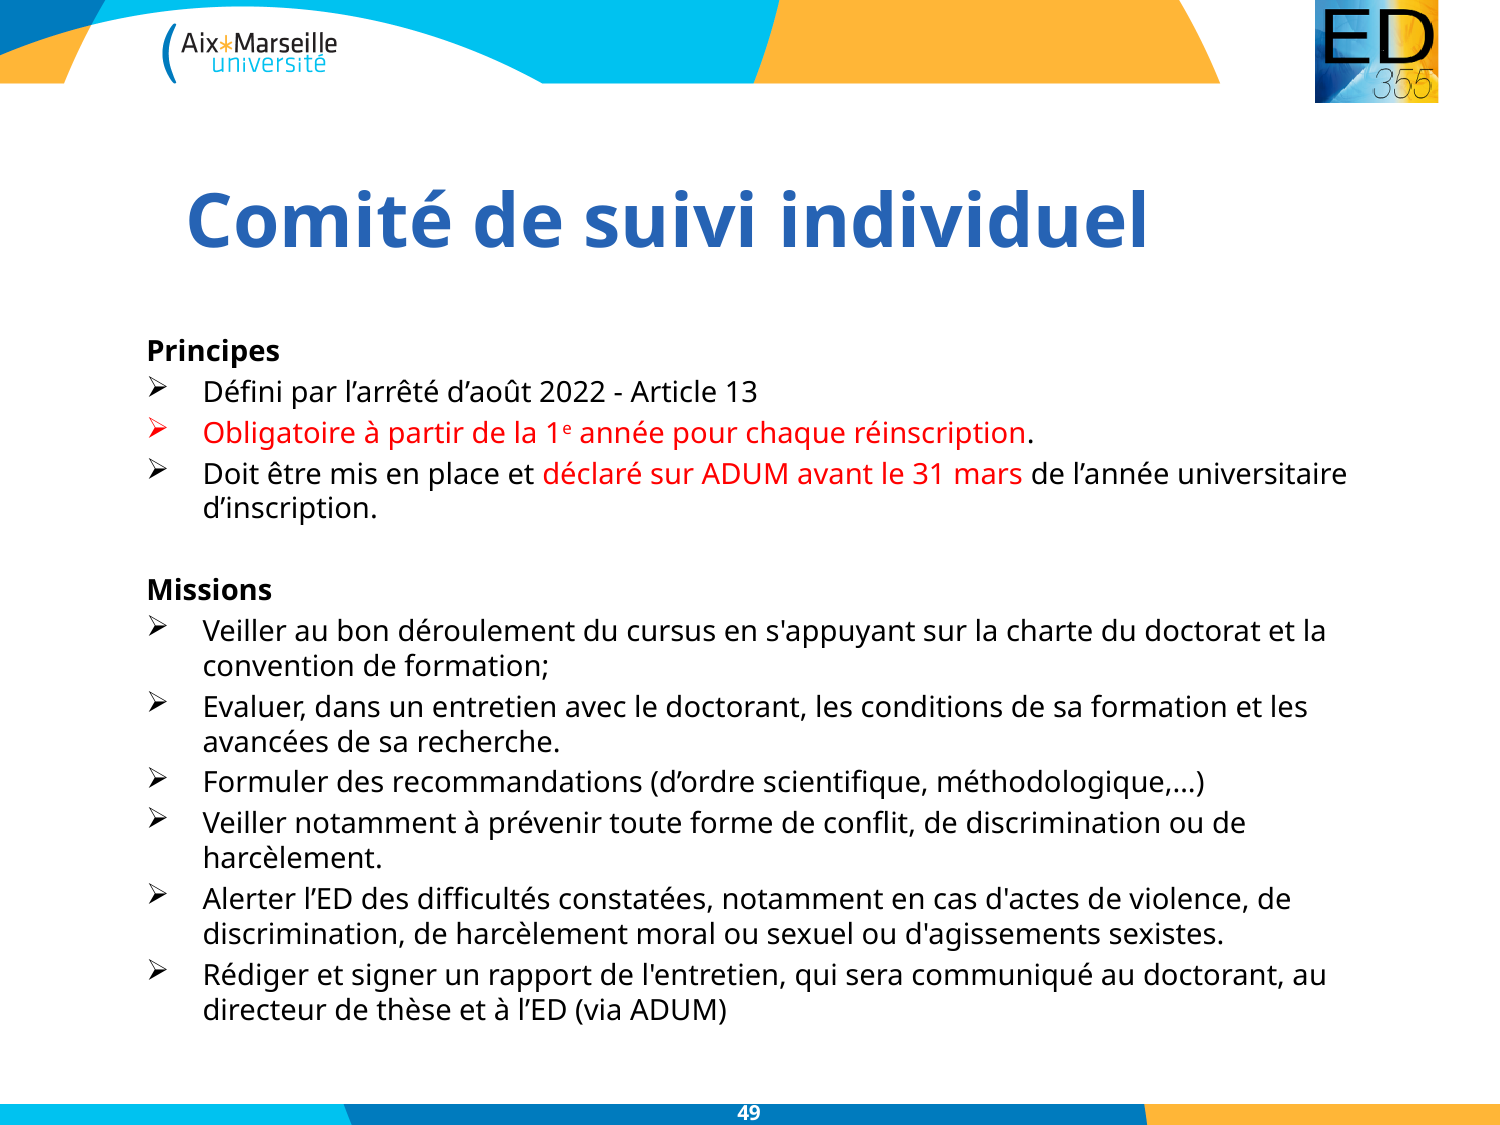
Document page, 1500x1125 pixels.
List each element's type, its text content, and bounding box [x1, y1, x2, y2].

title Comité de suivi individuel [170, 165, 1409, 325]
text_box [767, 0, 1240, 118]
slide_number 49 [353, 1102, 1145, 1125]
picture [0, 0, 1500, 1125]
list Principes Défini par l’arrêté d’août 2022 - Article 13 Obligatoire à partir de la 1e année pour chaque réinscription. Doit être mis en place et déclaré sur ADUM avant le 31 mars de l’année universitaire d’inscription. Missions Veiller au bon déroulement du cursus en s'appuyant sur la charte du doctorat et la convention de formation; Evaluer, dans un entretien avec le doctorant, les conditions de sa formation et les avancées de sa recherche. Formuler des recommandations (d’ordre scientifique, méthodologique,…) Veiller notamment à prévenir toute forme de conflit, de discrimination ou de harcèlement. Alerter l’ED des difficultés constatées, notamment en cas d'actes de violence, de discrimination, de harcèlement moral ou sexuel ou d'agissements sexistes. Rédiger et signer un rapport de l'entretien, qui sera communiqué au doctorant, au directeur de thèse et à l’ED (via ADUM) [131, 324, 1369, 1071]
